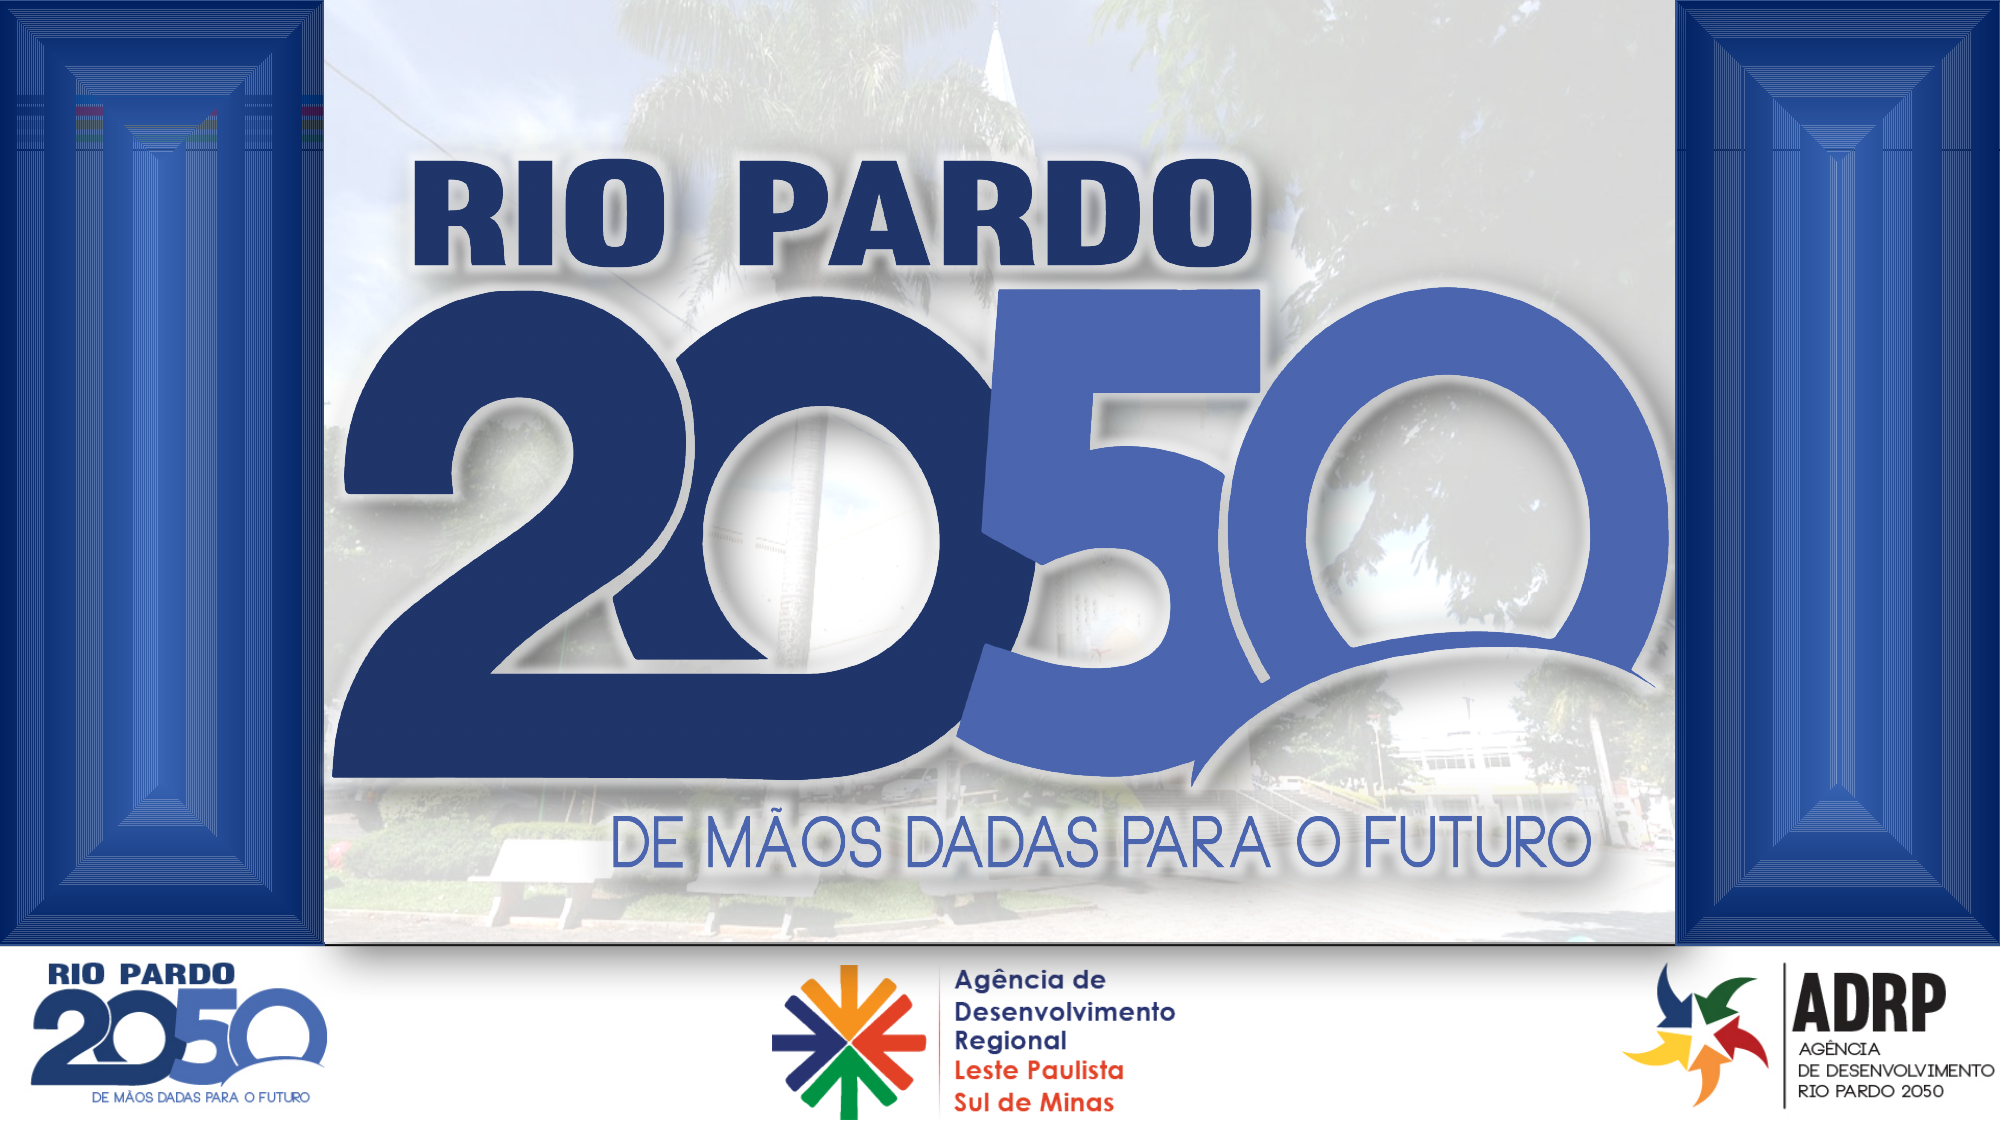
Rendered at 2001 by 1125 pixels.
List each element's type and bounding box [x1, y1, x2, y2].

text_box [0, 0, 322, 946]
text_box [1675, 0, 2000, 946]
picture [0, 0, 2000, 1125]
